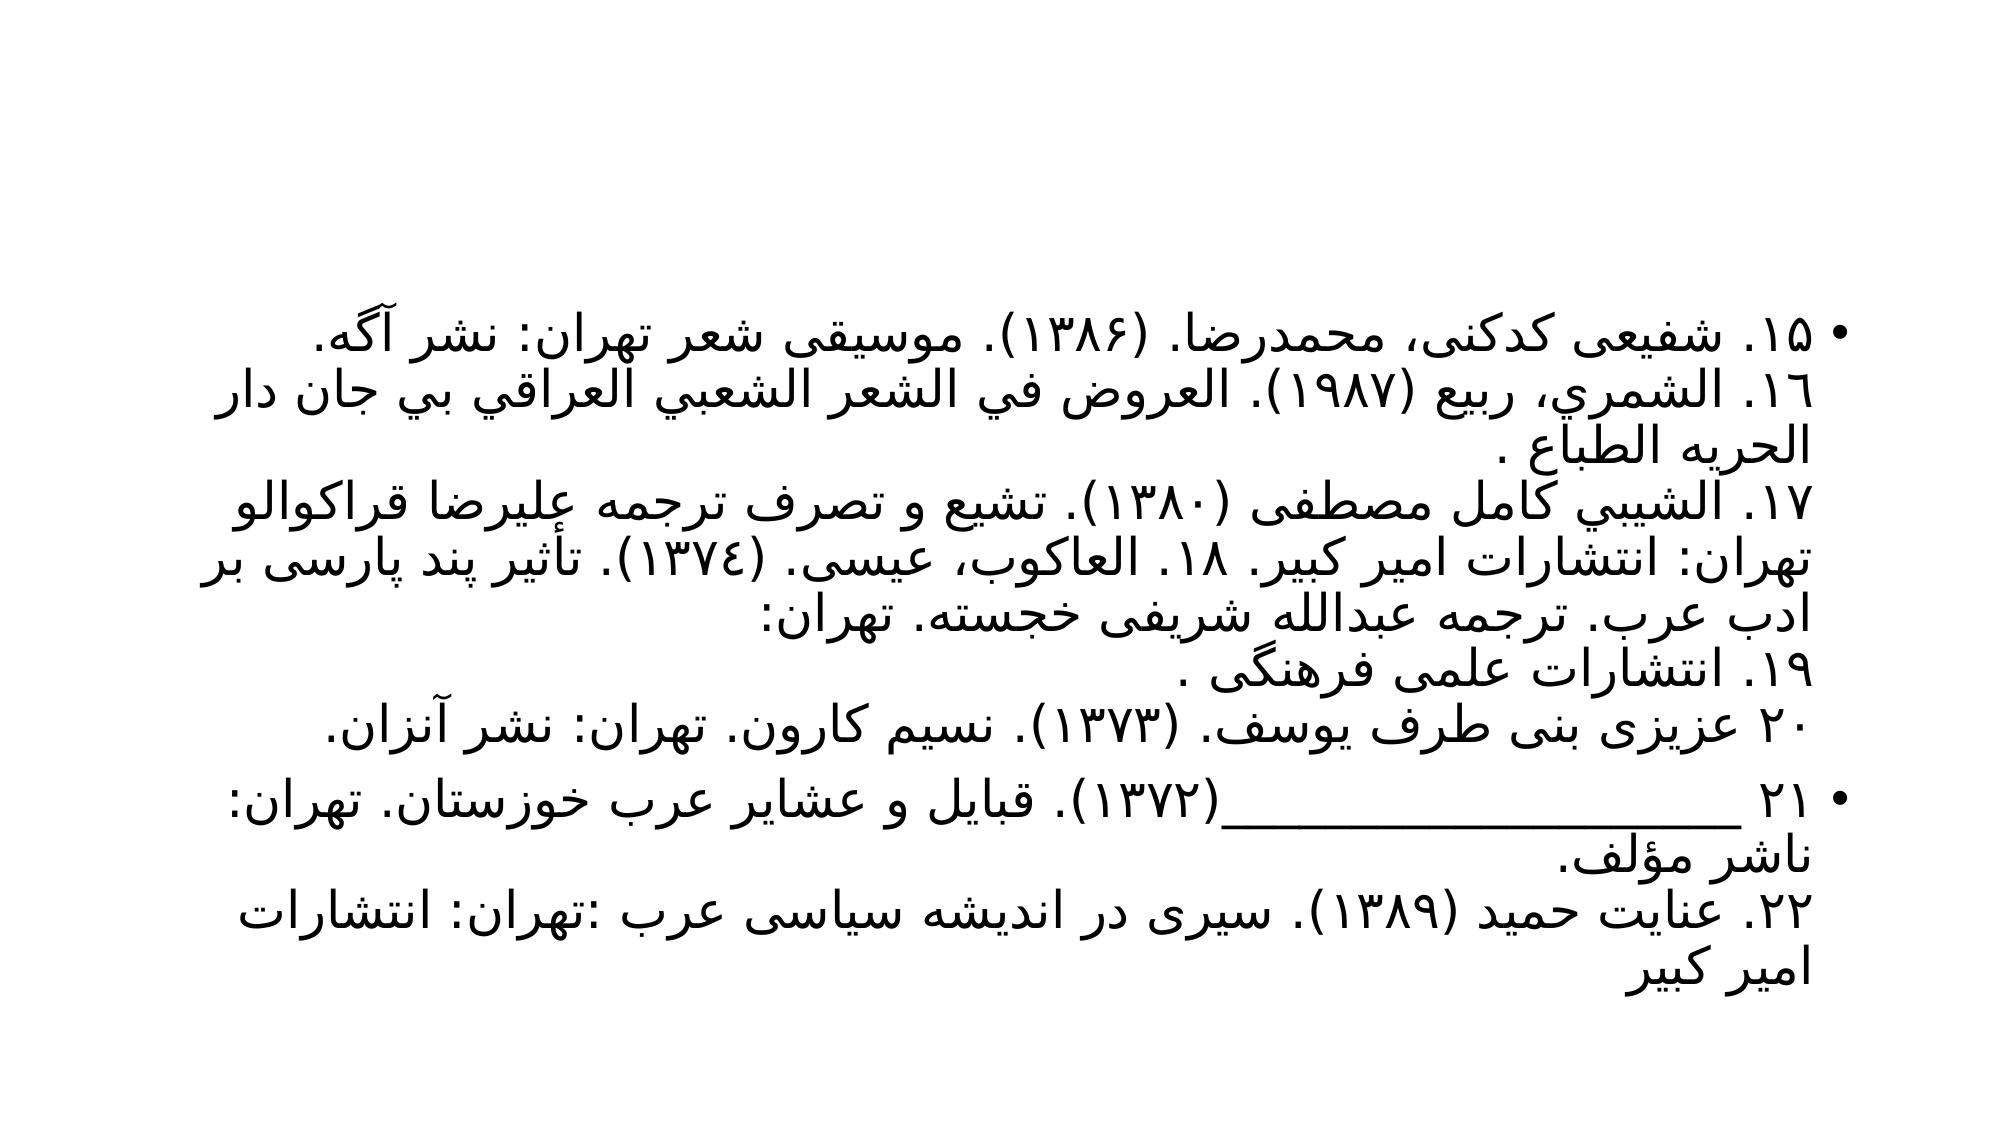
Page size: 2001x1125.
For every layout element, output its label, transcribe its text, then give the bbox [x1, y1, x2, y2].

list ۱۵. شفیعی کدکنی، محمدرضا. (۱۳۸۶). موسیقی شعر تهران: نشر آگه. ١٦. الشمري، ربيع (۱۹۸۷). العروض في الشعر الشعبي العراقي بي جان دار الحريه الطباع . ١٧. الشيبي كامل مصطفى (۱۳۸۰). تشیع و تصرف ترجمه علیرضا قراکوالو تهران: انتشارات امير كبير. ١٨. العاكوب، عيسى. (١٣٧٤). تأثیر پند پارسی بر ادب عرب. ترجمه عبدالله شریفی خجسته. تهران: ۱۹. انتشارات علمی فرهنگی . ۲۰ عزیزی بنی طرف یوسف. (۱۳۷۳). نسیم کارون. تهران: نشر آنزان. ۲۱ ____________________(۱۳۷۲). قبایل و عشایر عرب خوزستان. تهران: ناشر مؤلف. ۲۲. عنایت حمید (۱۳۸۹). سیری در اندیشه سیاسی عرب :تهران: انتشارات امیر کبیر [137, 299, 1863, 1014]
